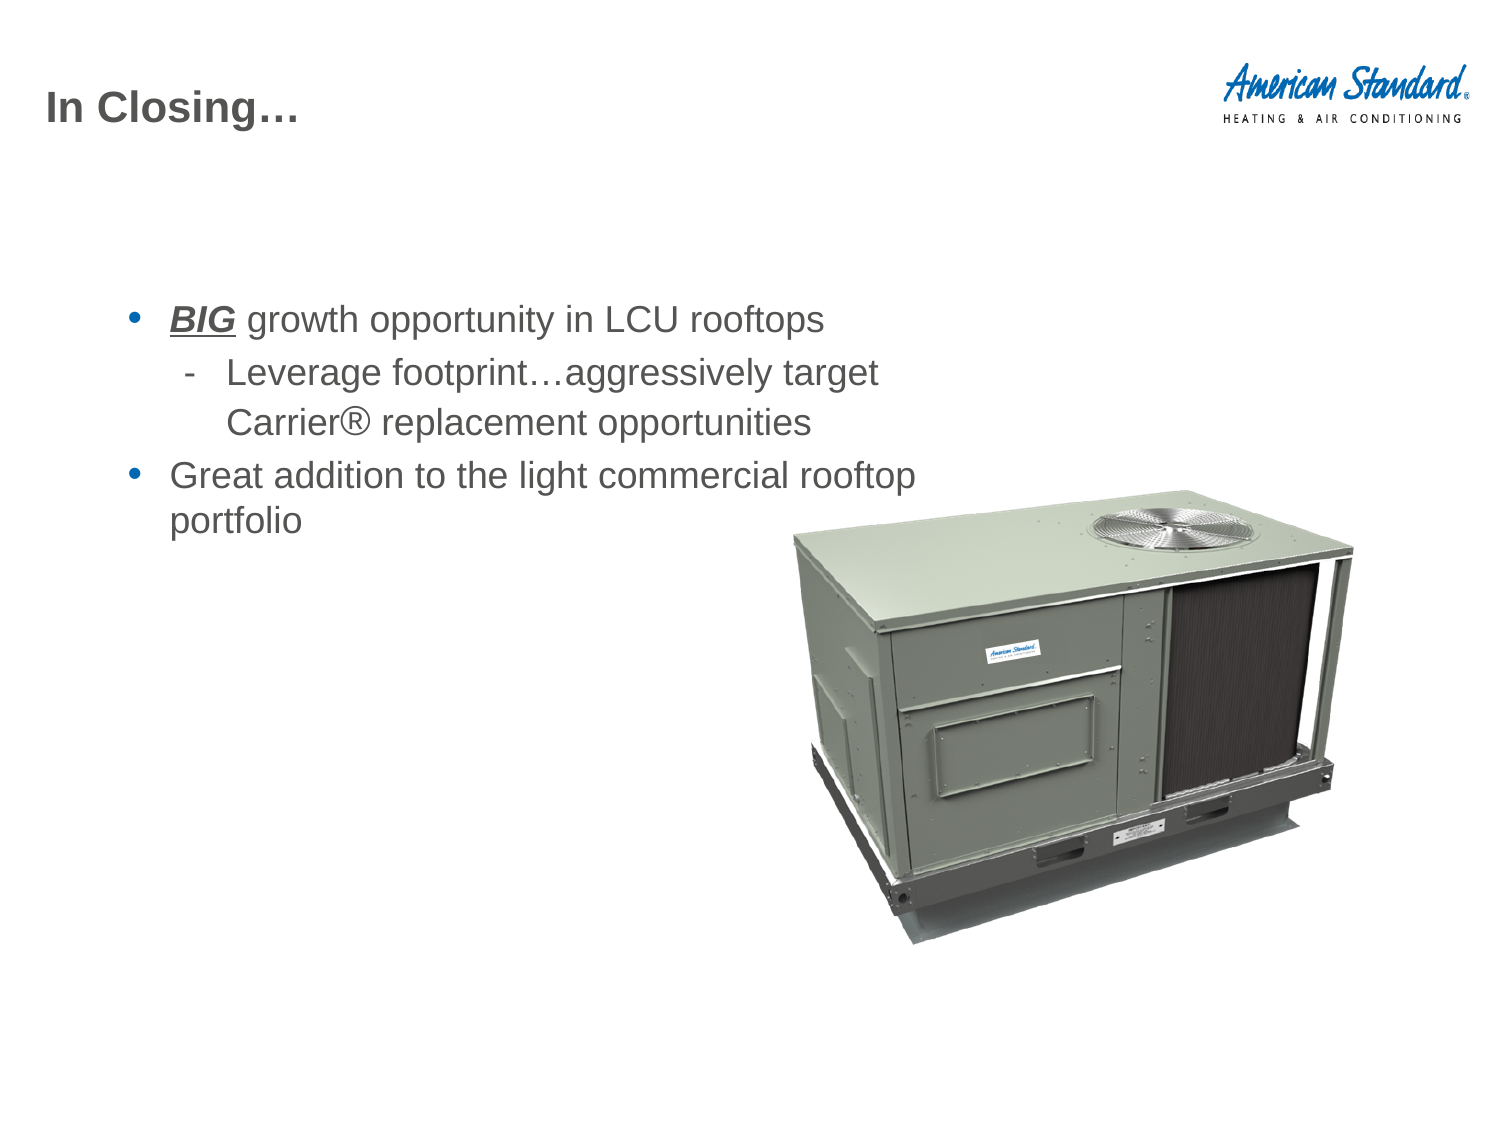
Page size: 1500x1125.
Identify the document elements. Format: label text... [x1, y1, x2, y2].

list BIG growth opportunity in LCU rooftops Leverage footprint…aggressively target Carrier® replacement opportunities Great addition to the light commercial rooftop portfolio [112, 287, 939, 963]
title In Closing… [30, 38, 981, 139]
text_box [619, 467, 1500, 963]
picture [1202, 41, 1490, 138]
